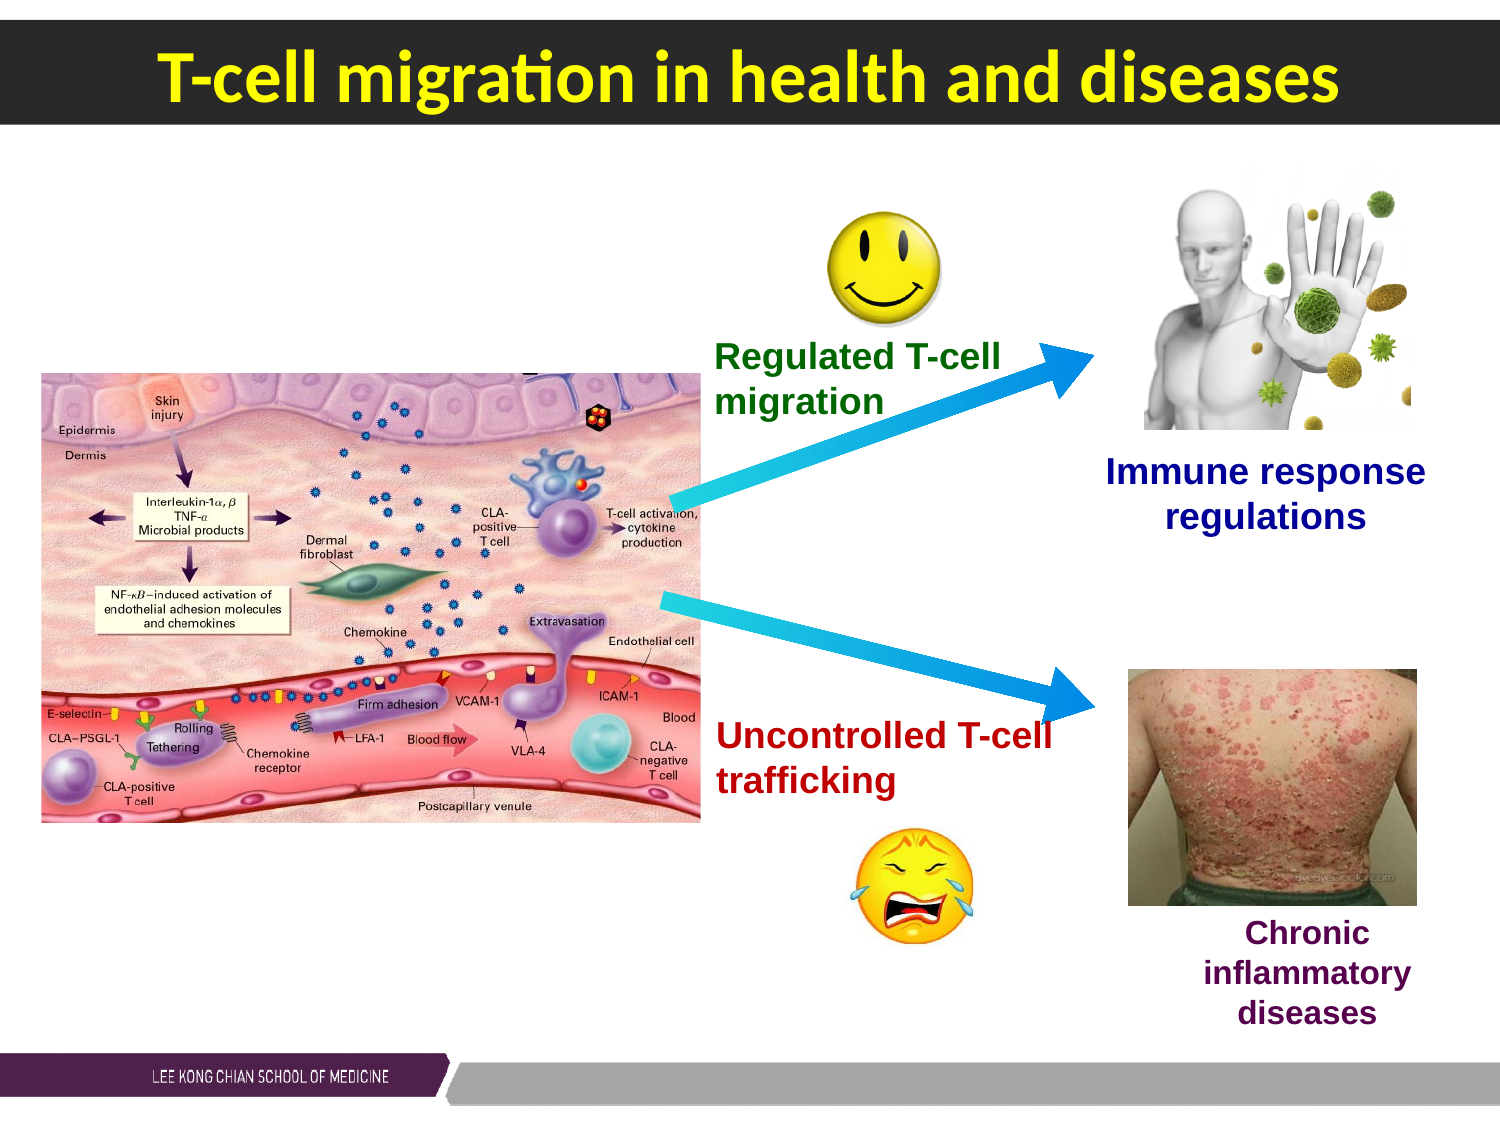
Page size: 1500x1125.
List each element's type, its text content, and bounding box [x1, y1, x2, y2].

picture [844, 826, 983, 951]
text_box [707, 601, 1091, 703]
text_box T-cell migration in health and diseases [0, 19, 1500, 125]
picture [1128, 669, 1417, 906]
picture [1144, 163, 1411, 431]
text_box Chronic inflammatory diseases [1165, 903, 1450, 1039]
text_box [707, 429, 914, 503]
picture [0, 1027, 1500, 1125]
text_box Immune response regulations [1084, 439, 1447, 545]
text_box Uncontrolled T-cell trafficking [707, 703, 1095, 809]
text_box Regulated T-cell migration [699, 324, 1070, 429]
picture [827, 211, 942, 328]
picture [41, 373, 701, 823]
text_box [1070, 350, 1094, 386]
